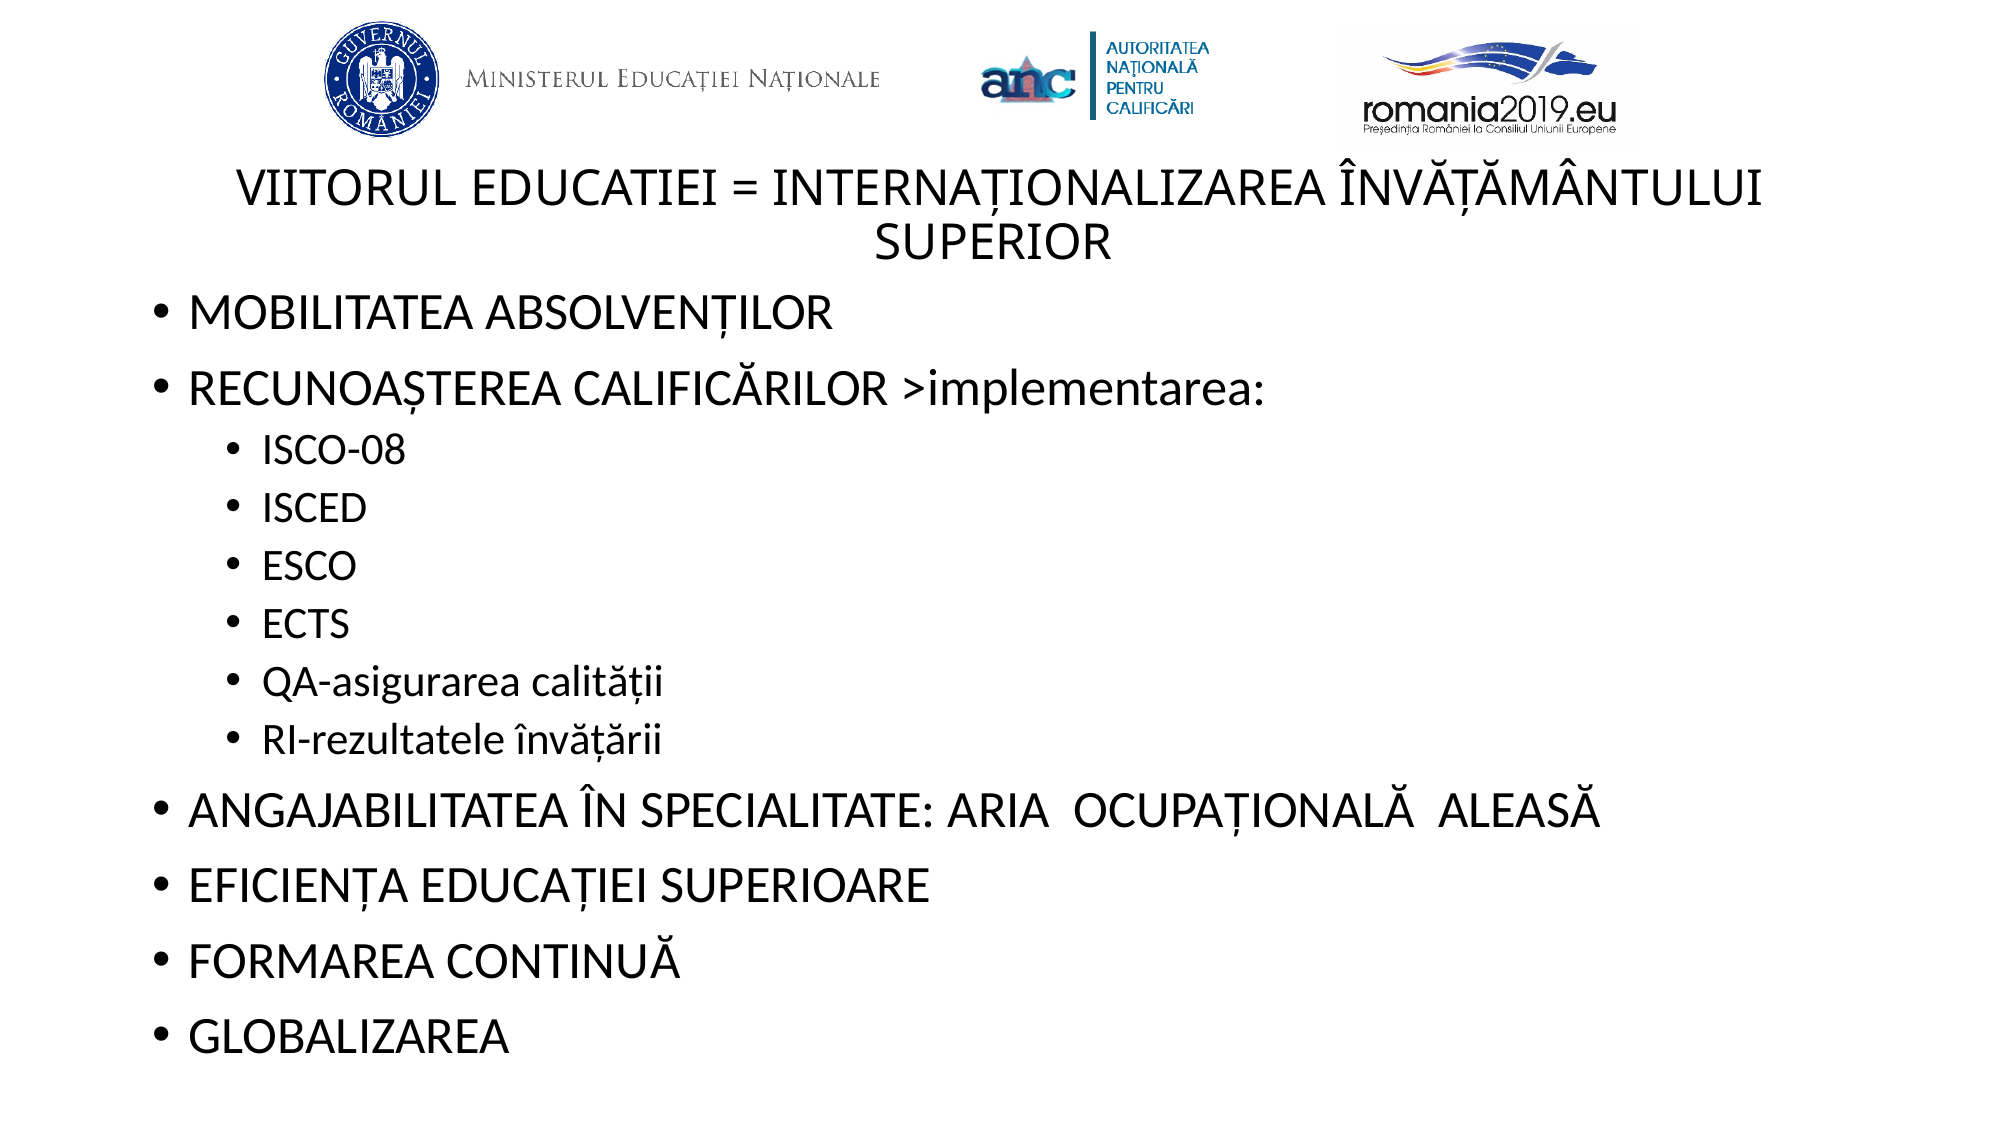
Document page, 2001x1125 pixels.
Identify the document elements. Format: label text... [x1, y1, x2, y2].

title VIITORUL EDUCATIEI = INTERNAȚIONALIZAREA ÎNVĂȚĂMÂNTULUI SUPERIOR [137, 155, 1863, 277]
picture [972, 25, 1220, 132]
list MOBILITATEA ABSOLVENȚILOR RECUNOAȘTEREA CALIFICĂRILOR >implementarea: ISCO-08 ISCED ESCO ECTS QA-asigurarea calității RI-rezultatele învățării ANGAJABILITATEA ÎN SPECIALITATE: ARIA OCUPAȚIONALĂ ALEASĂ EFICIENȚA EDUCAȚIEI SUPERIOARE FORMAREA CONTINUĂ GLOBALIZAREA [137, 277, 1863, 1074]
picture [322, 19, 879, 138]
picture [1339, 25, 1640, 150]
